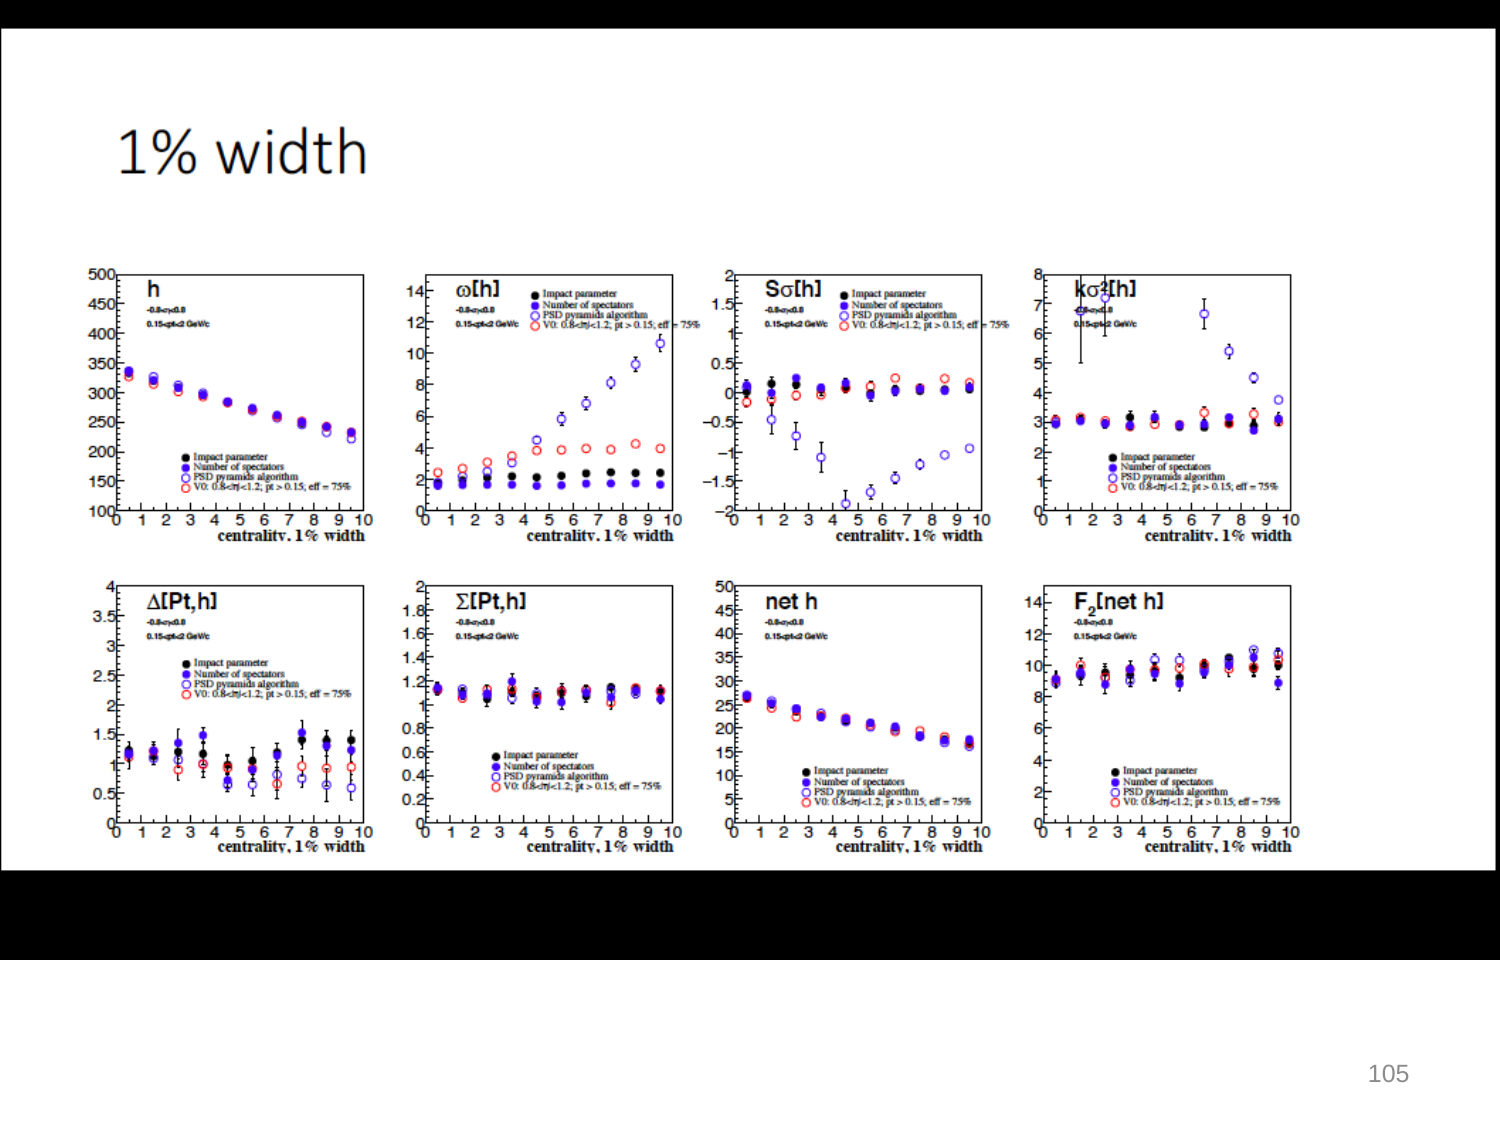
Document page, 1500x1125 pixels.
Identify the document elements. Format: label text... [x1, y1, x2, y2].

picture [0, 0, 1500, 961]
slide_number 105 [1074, 1042, 1425, 1103]
